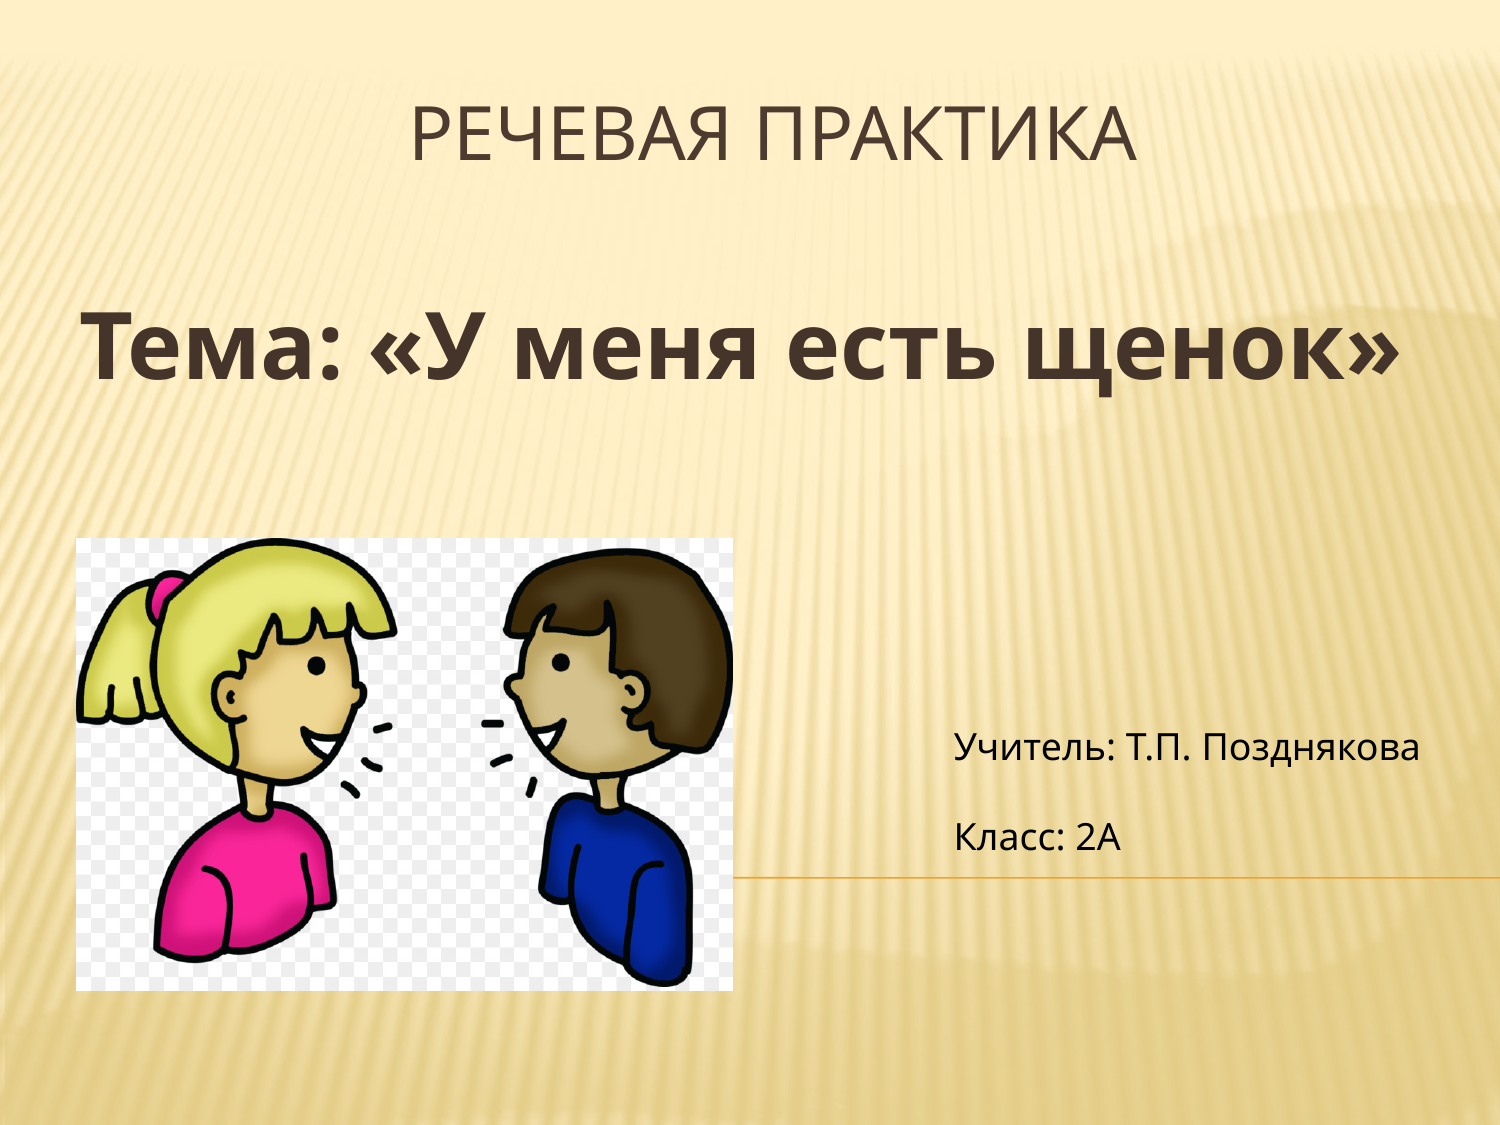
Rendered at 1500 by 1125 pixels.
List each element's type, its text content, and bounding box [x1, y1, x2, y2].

subtitle Тема: «У меня есть щенок» [64, 255, 1453, 406]
text_box Учитель: Т.П. Позднякова Класс: 2А [938, 715, 1459, 866]
title Речевая практика [135, 78, 1411, 255]
picture [76, 538, 733, 991]
